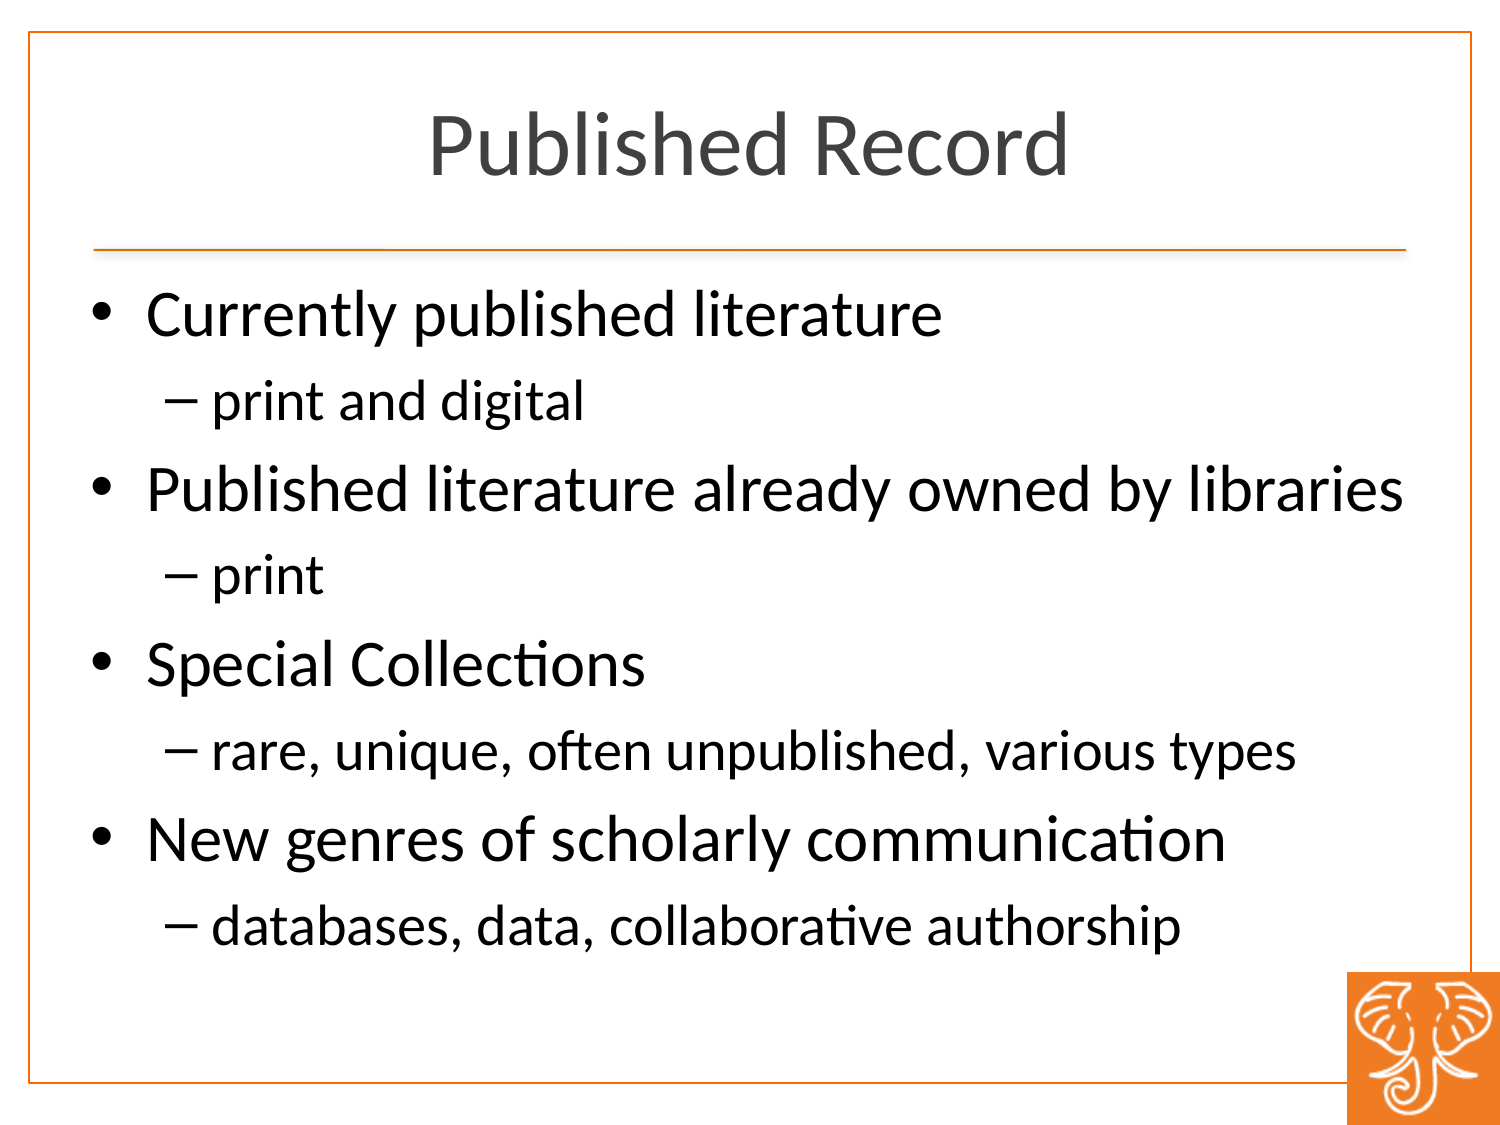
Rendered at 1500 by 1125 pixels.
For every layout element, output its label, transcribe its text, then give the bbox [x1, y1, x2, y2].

picture [1347, 972, 1500, 1125]
title Published Record [75, 45, 1425, 233]
list Currently published literature print and digital Published literature already owned by libraries print Special Collections rare, unique, often unpublished, various types New genres of scholarly communication databases, data, collaborative authorship [75, 262, 1425, 1066]
